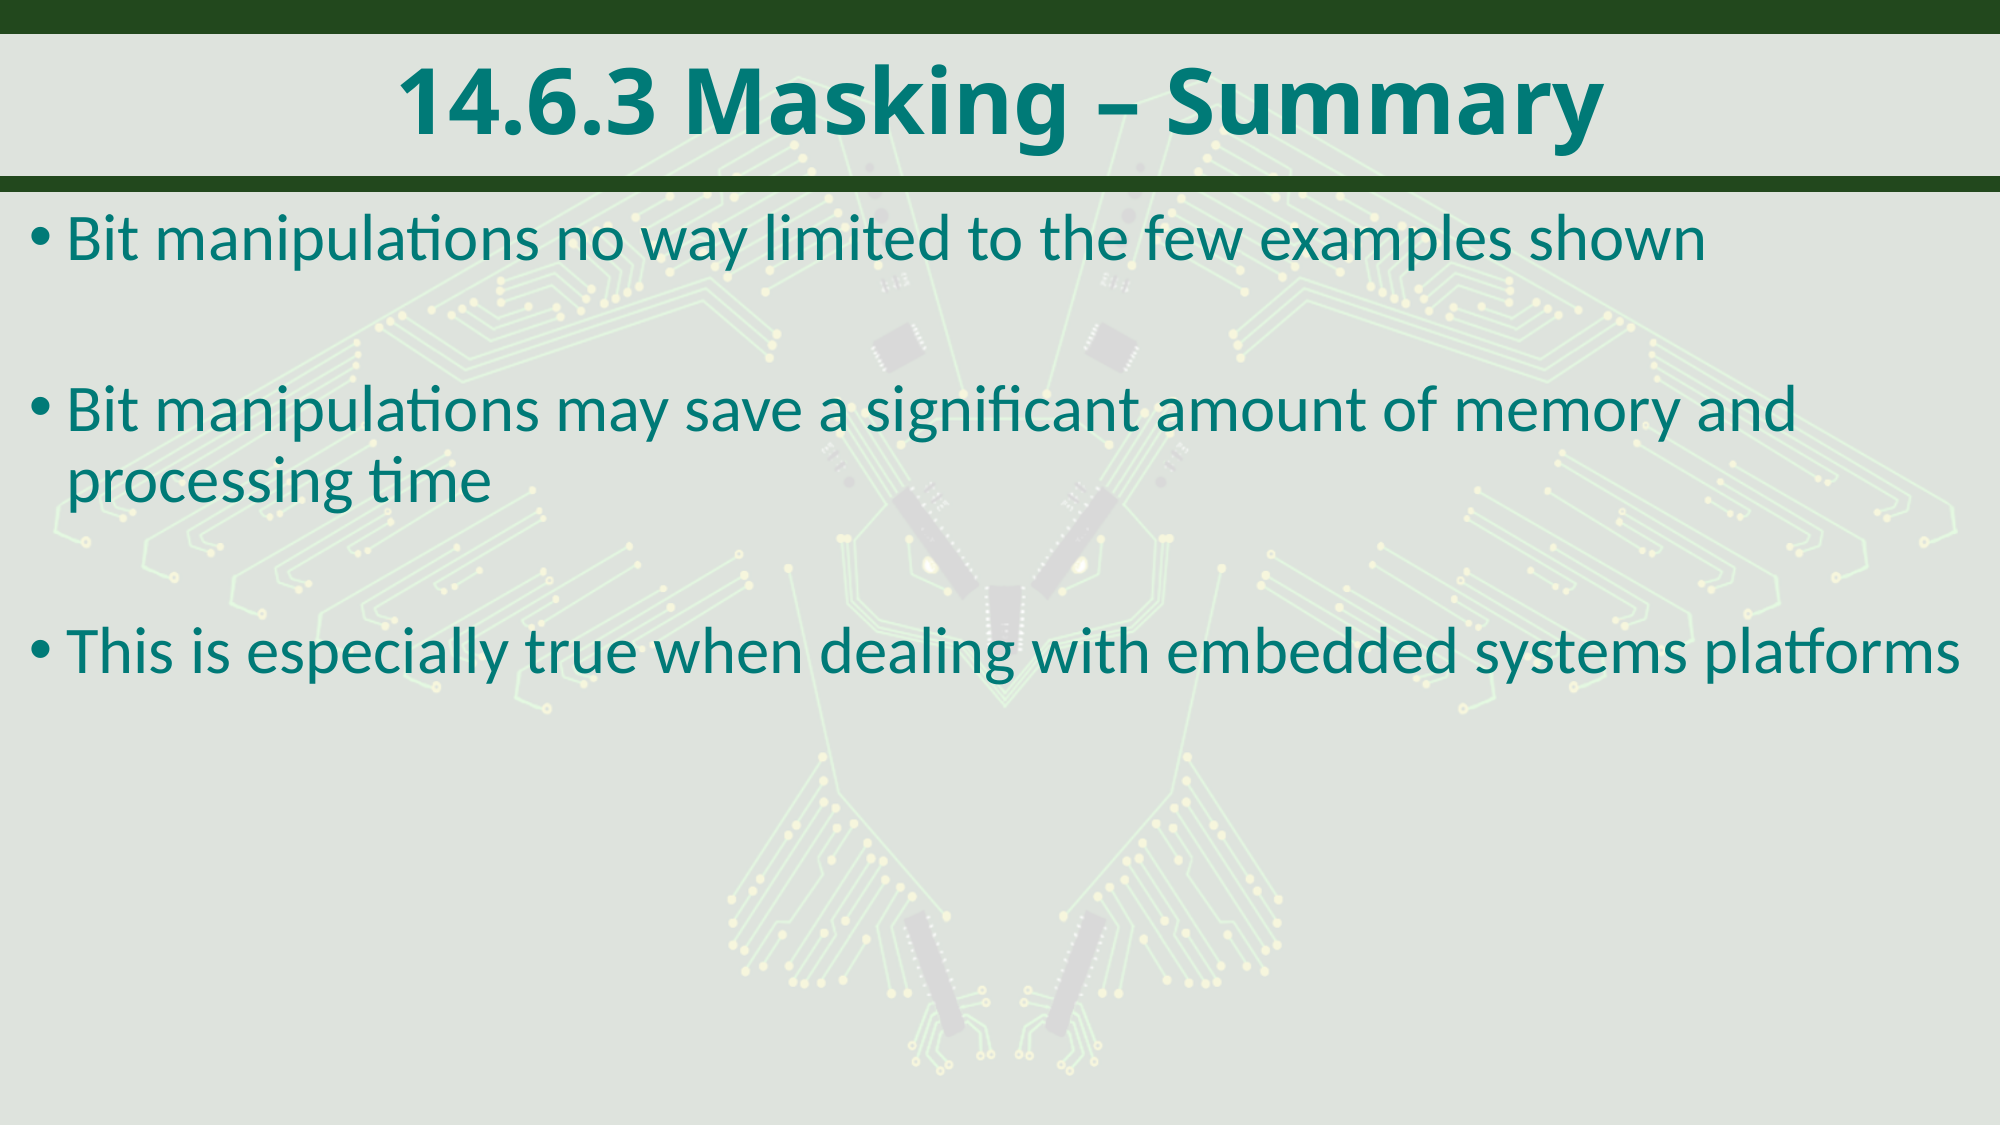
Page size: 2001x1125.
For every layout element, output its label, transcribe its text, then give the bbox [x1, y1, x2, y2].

title 14.6.3 Masking – Summary [13, 36, 1989, 173]
list Bit manipulations no way limited to the few examples shown Bit manipulations may save a significant amount of memory and processing time This is especially true when dealing with embedded systems platforms [13, 195, 1989, 1014]
